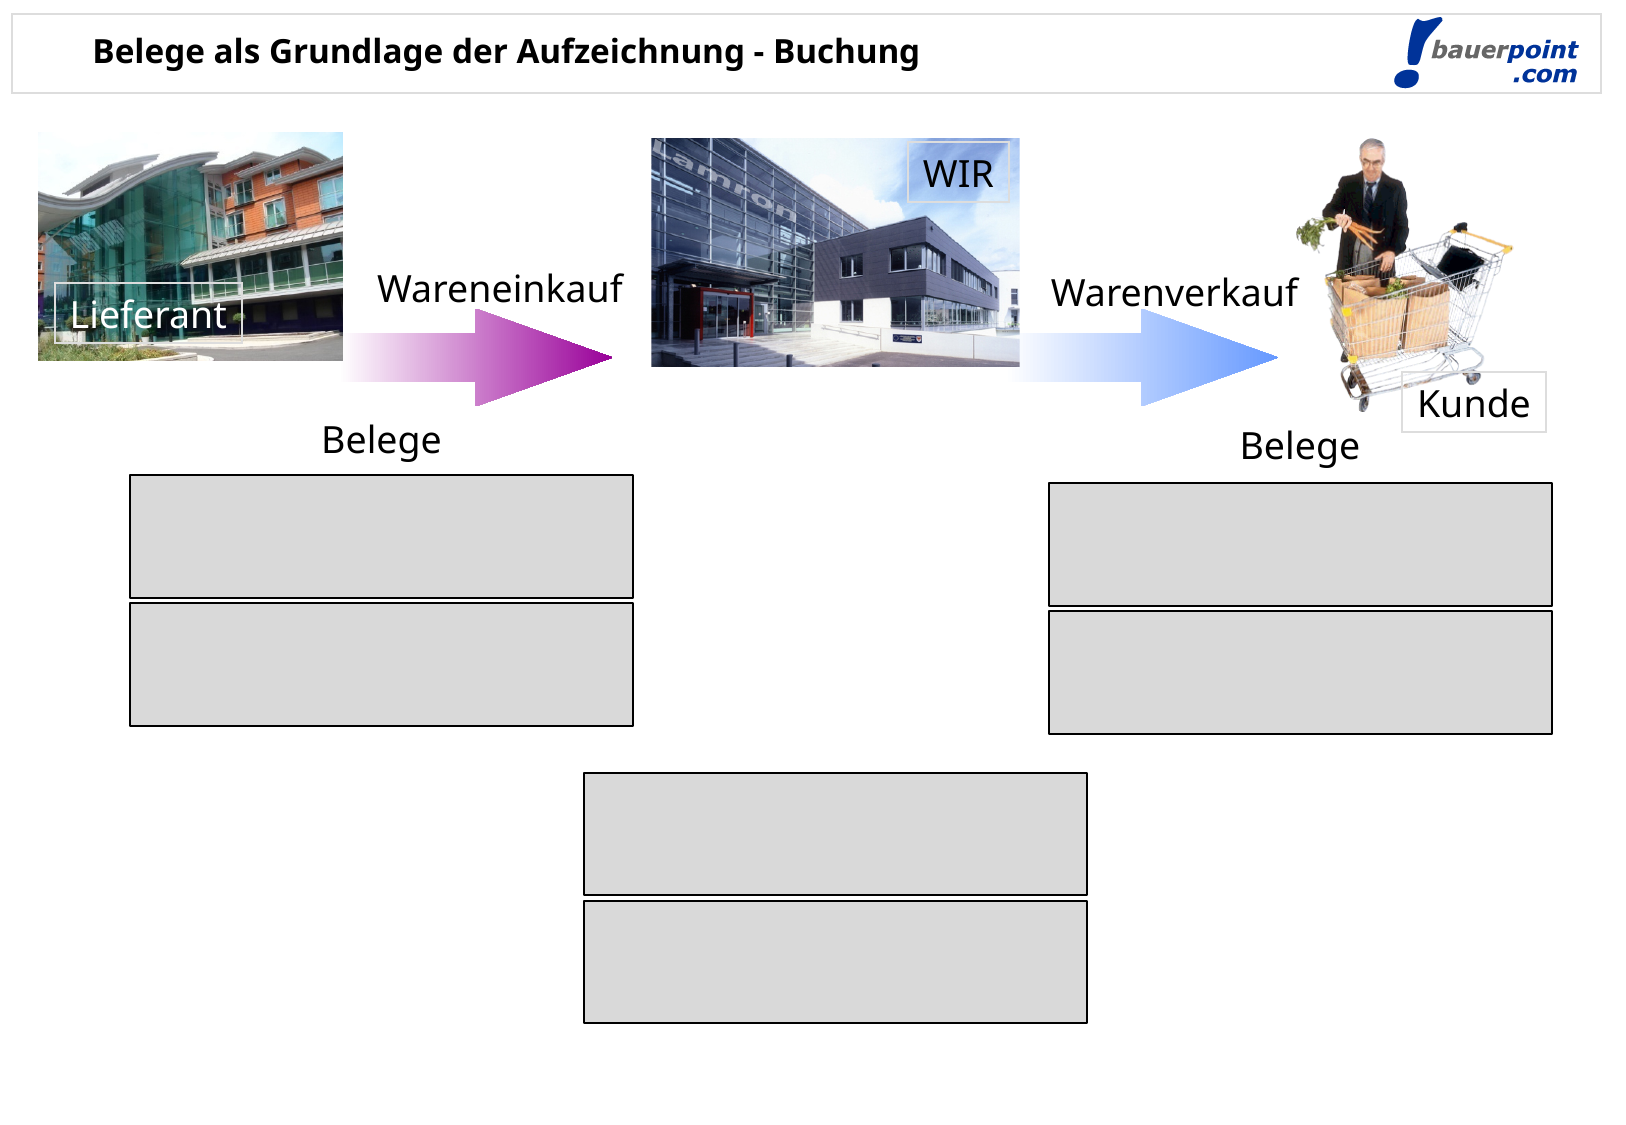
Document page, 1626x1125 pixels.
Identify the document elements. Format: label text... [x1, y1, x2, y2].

text_box Wareneinkauf [361, 257, 639, 318]
picture [1394, 17, 1592, 89]
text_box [651, 138, 1020, 368]
text_box [584, 901, 1087, 1024]
text_box [339, 318, 613, 407]
text_box [1004, 322, 1279, 407]
text_box Belege [1224, 414, 1376, 475]
text_box Warenverkauf [1035, 261, 1290, 322]
picture [1295, 137, 1514, 413]
text_box [584, 773, 1087, 896]
text_box [130, 474, 633, 599]
text_box Belege [305, 408, 458, 469]
text_box [1048, 610, 1552, 735]
text_box [1048, 482, 1552, 607]
picture [38, 132, 343, 361]
text_box Kunde [1402, 372, 1547, 433]
text_box Belege als Grundlage der Aufzeichnung - Buchung [77, 23, 937, 78]
text_box [130, 602, 633, 727]
